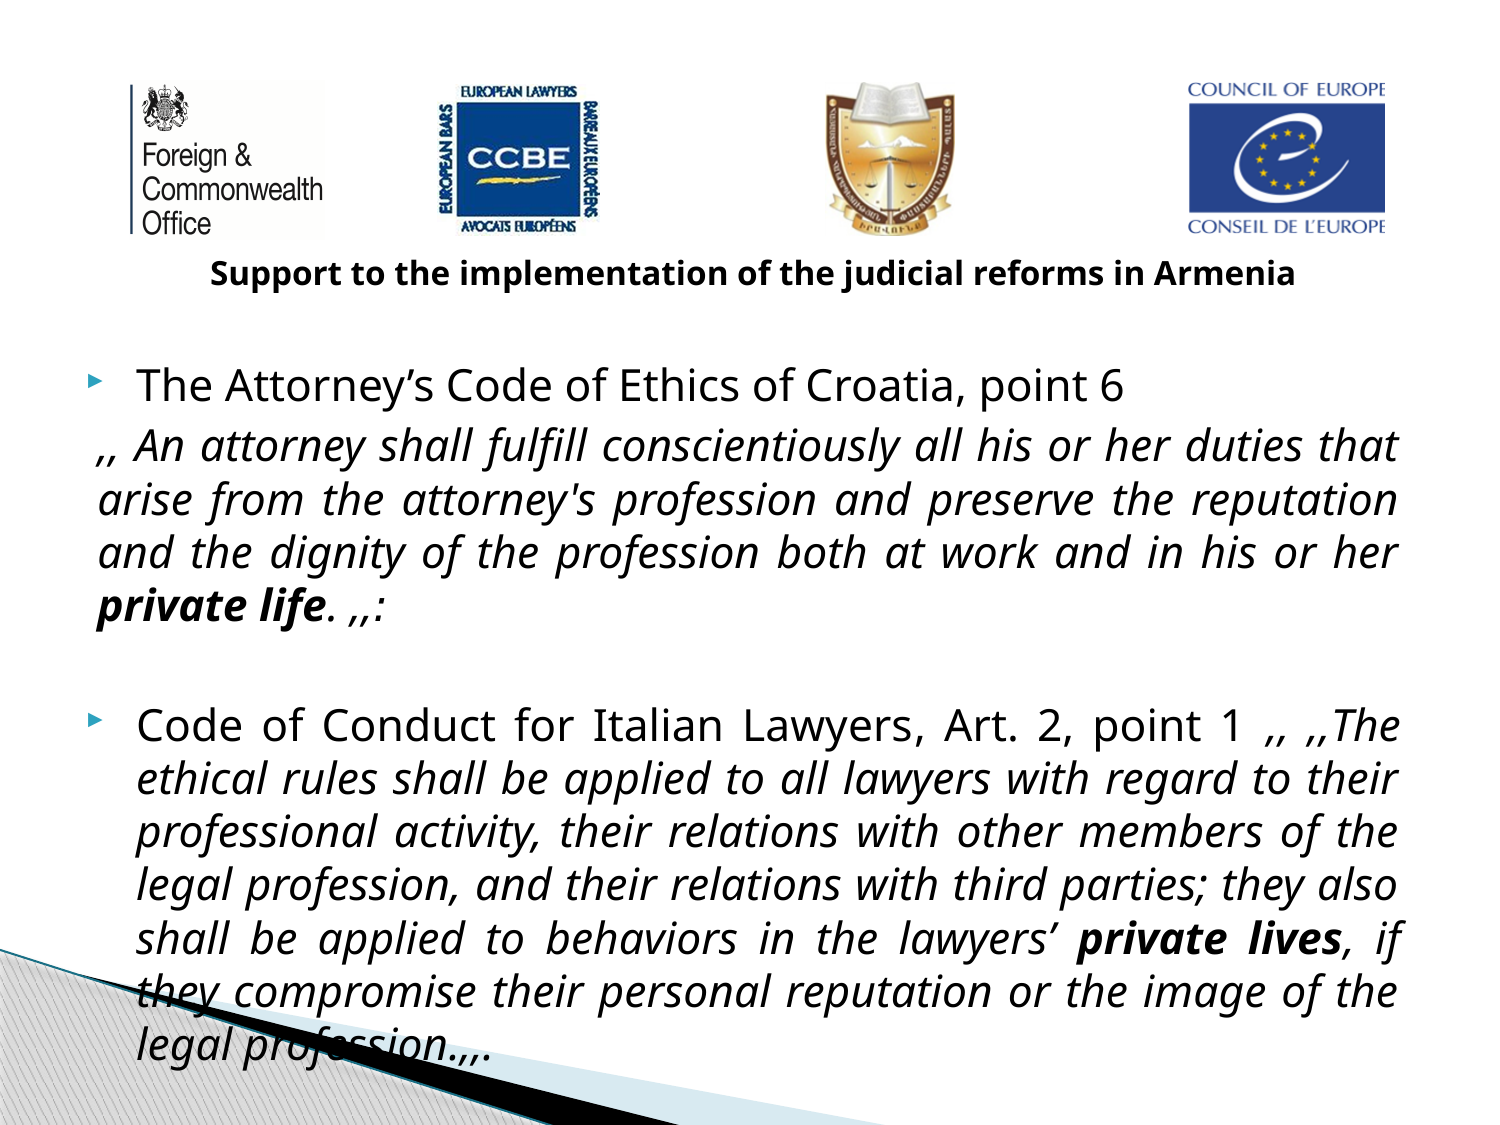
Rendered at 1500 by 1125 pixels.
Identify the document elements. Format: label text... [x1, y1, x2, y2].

list The Attorney’s Code of Ethics of Croatia, point 6 ,, An attorney shall fulfill conscientiously all his or her duties that arise from the attorney's profession and preserve the reputation and the dignity of the profession both at work and in his or her private life. ,,: Code of Conduct for Italian Lawyers, Art. 2, point 1 ,, ,,The ethical rules shall be applied to all lawyers with regard to their professional activity, their relations with other members of the legal profession, and their relations with third parties; they also shall be applied to behaviors in the lawyers’ private lives, if they compromise their personal reputation or the image of the legal profession.,,. [65, 350, 1416, 1093]
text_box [91, 80, 1417, 301]
